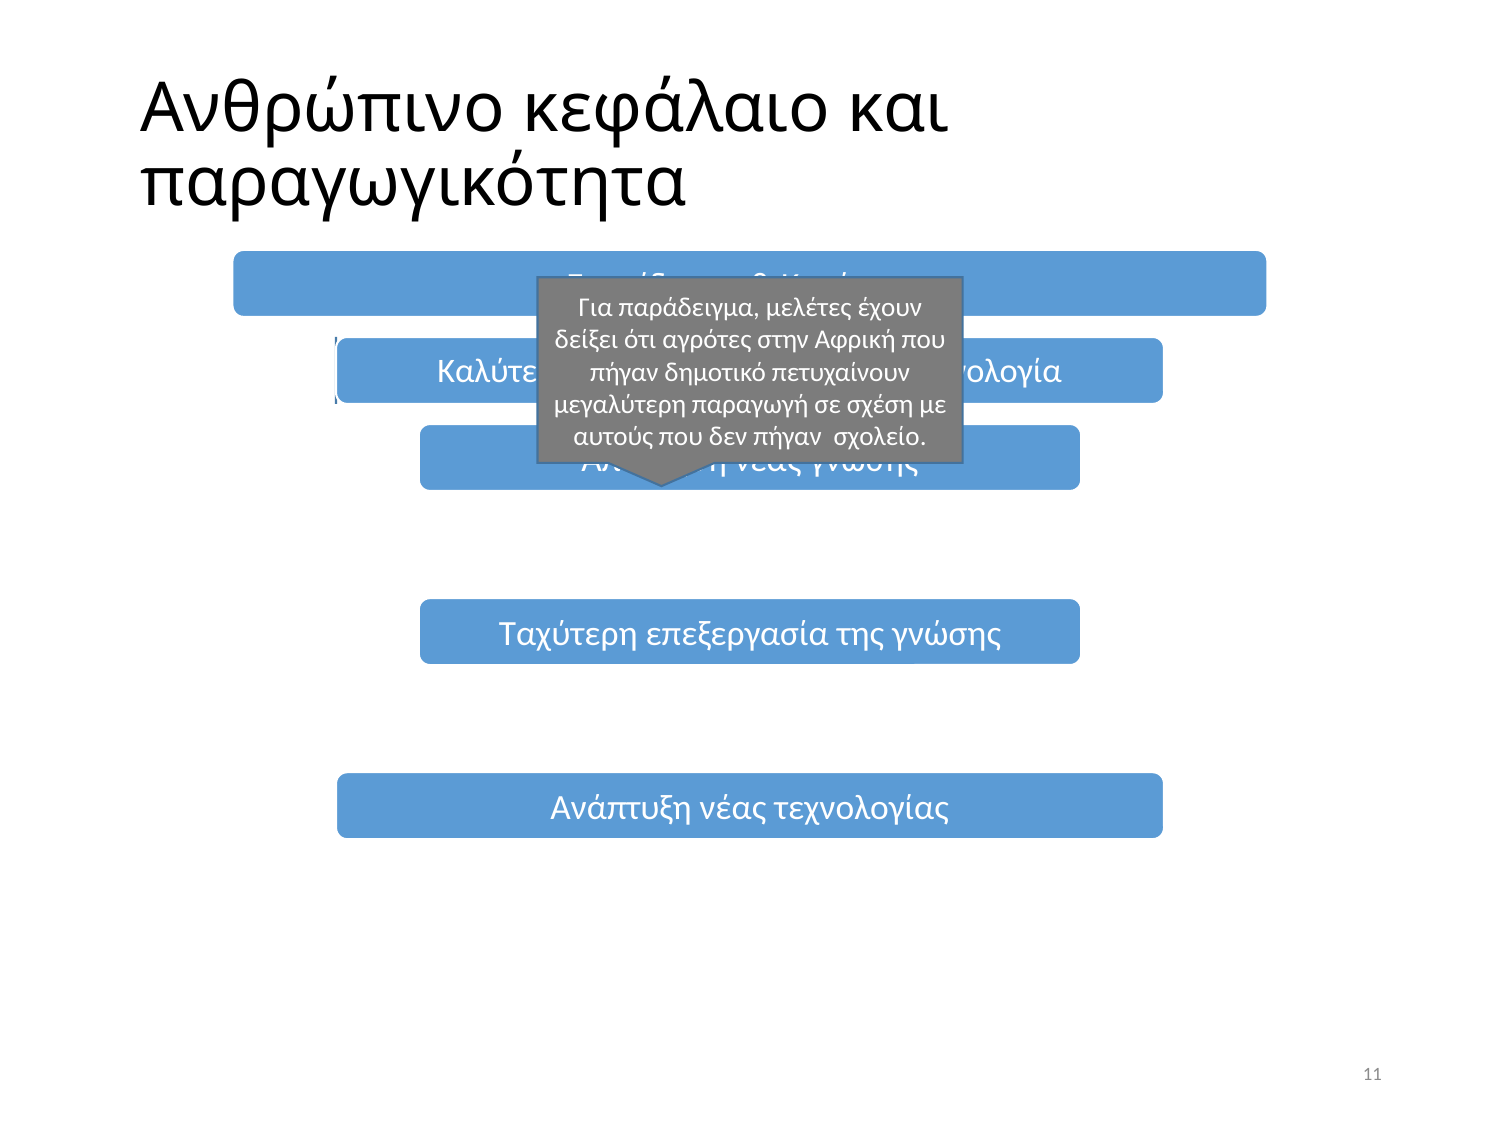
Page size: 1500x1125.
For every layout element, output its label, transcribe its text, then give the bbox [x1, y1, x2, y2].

slide_number 11 [1059, 1042, 1397, 1103]
title Ανθρώπινο κεφάλαιο και παραγωγικότητα [125, 57, 1419, 236]
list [103, 249, 1397, 1014]
